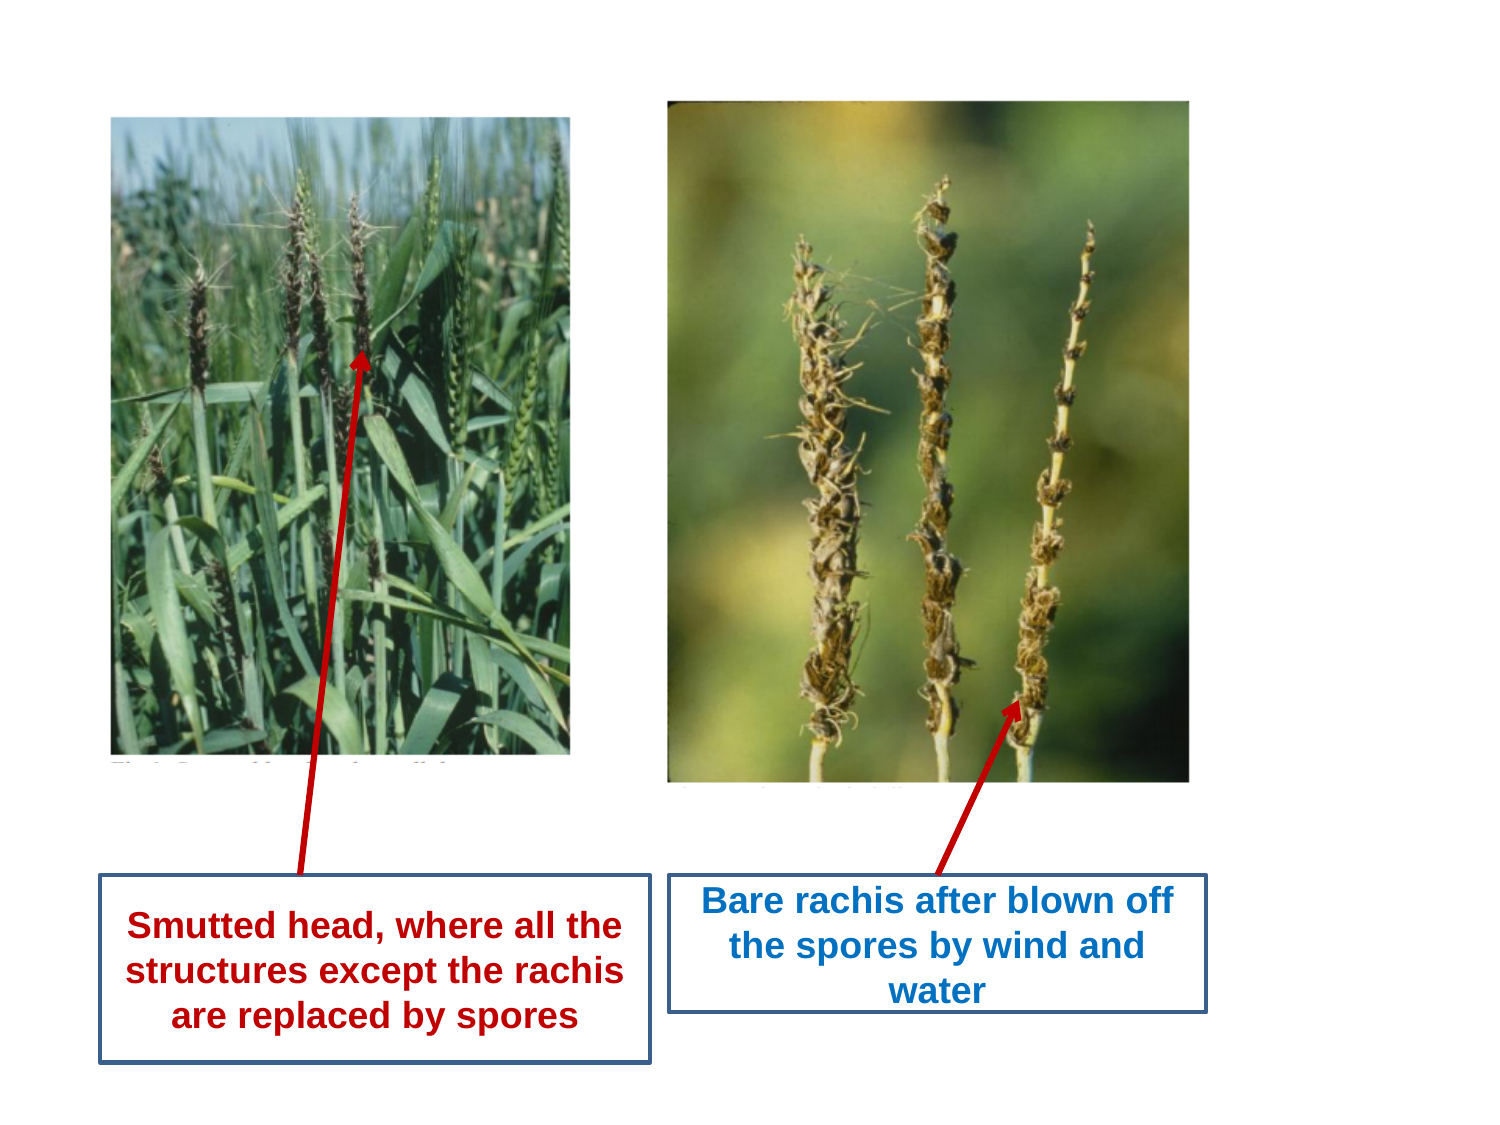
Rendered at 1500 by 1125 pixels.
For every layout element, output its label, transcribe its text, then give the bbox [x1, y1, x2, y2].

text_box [890, 746, 1066, 829]
picture [649, 87, 1201, 788]
text_box Smutted head, where all the structures except the rachis are replaced by spores [98, 873, 652, 1065]
picture [99, 644, 576, 763]
text_box Bare rachis after blown off the spores by wind and water [667, 873, 1208, 1014]
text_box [68, 580, 594, 644]
picture [99, 99, 576, 580]
